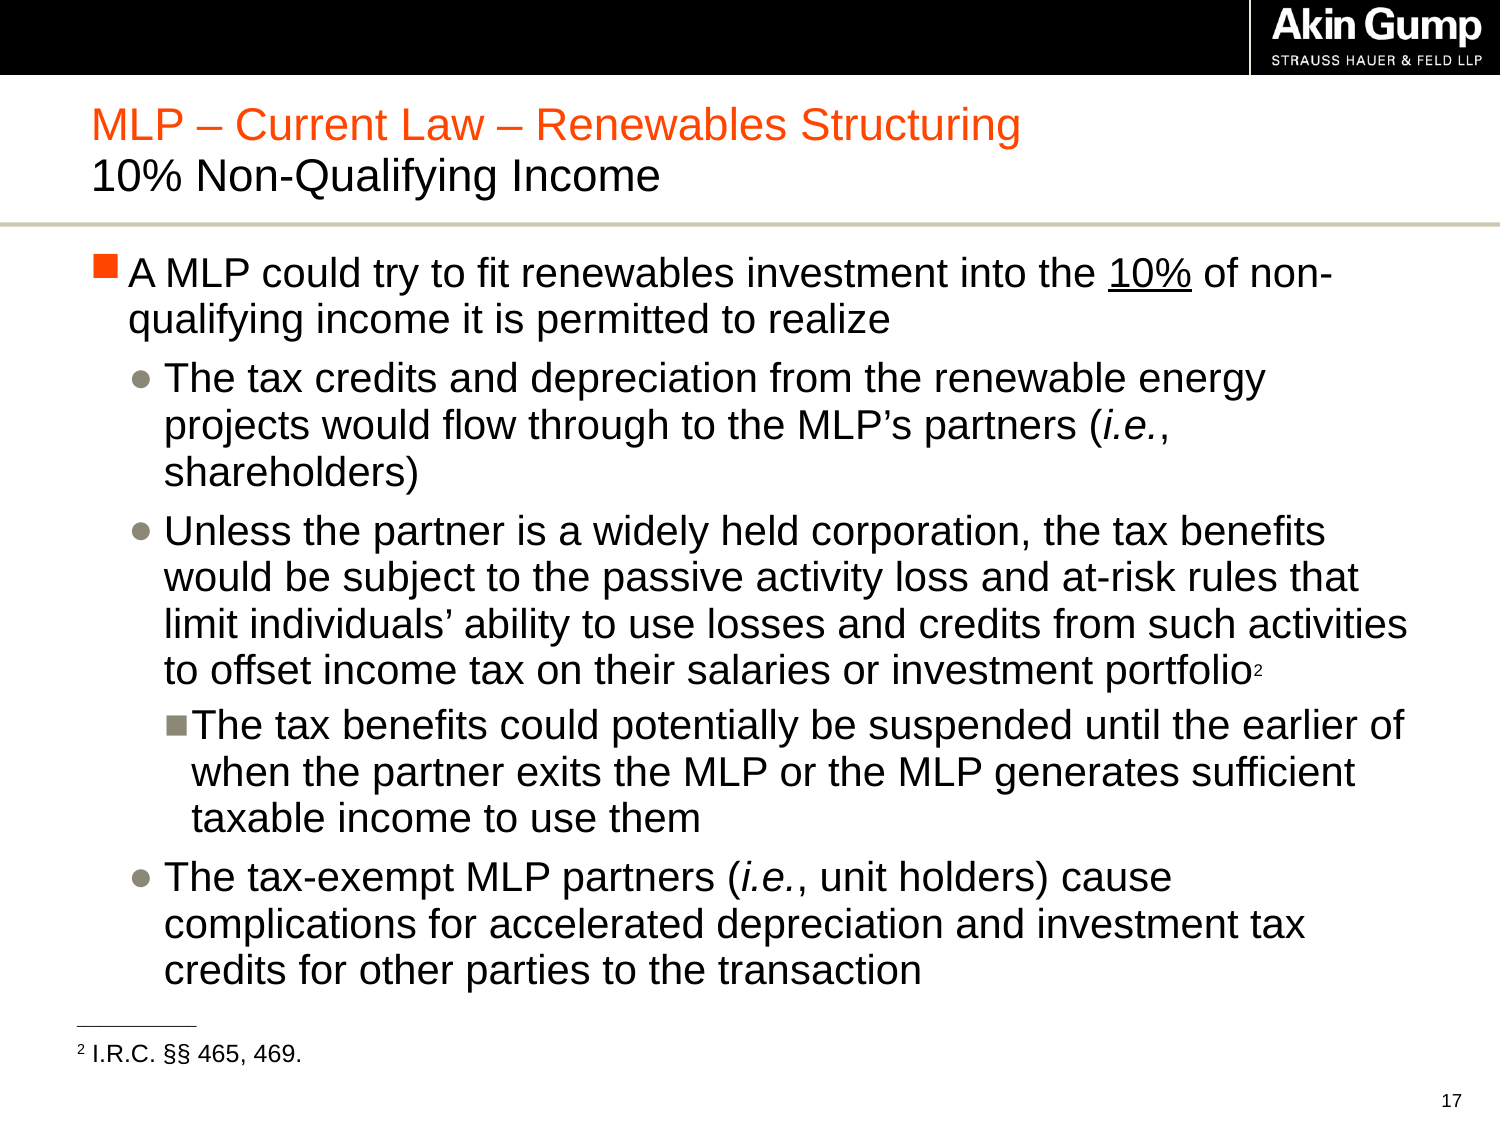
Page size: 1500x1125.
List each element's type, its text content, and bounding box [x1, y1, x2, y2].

title MLP – Current Law – Renewables Structuring 10% Non-Qualifying Income [75, 77, 1426, 226]
list A MLP could try to fit renewables investment into the 10% of non-qualifying income it is permitted to realize The tax credits and depreciation from the renewable energy projects would flow through to the MLP’s partners (i.e., shareholders) Unless the partner is a widely held corporation, the tax benefits would be subject to the passive activity loss and at-risk rules that limit individuals’ ability to use losses and credits from such activities to offset income tax on their salaries or investment portfolio2 The tax benefits could potentially be suspended until the earlier of when the partner exits the MLP or the MLP generates sufficient taxable income to use them The tax-exempt MLP partners (i.e., unit holders) cause complications for accelerated depreciation and investment tax credits for other parties to the transaction [74, 249, 1425, 1039]
slide_number 16 [1402, 1077, 1463, 1122]
picture [1268, 2, 1485, 70]
text_box _______________ 2 I.R.C. §§ 465, 469. [62, 999, 1413, 1075]
